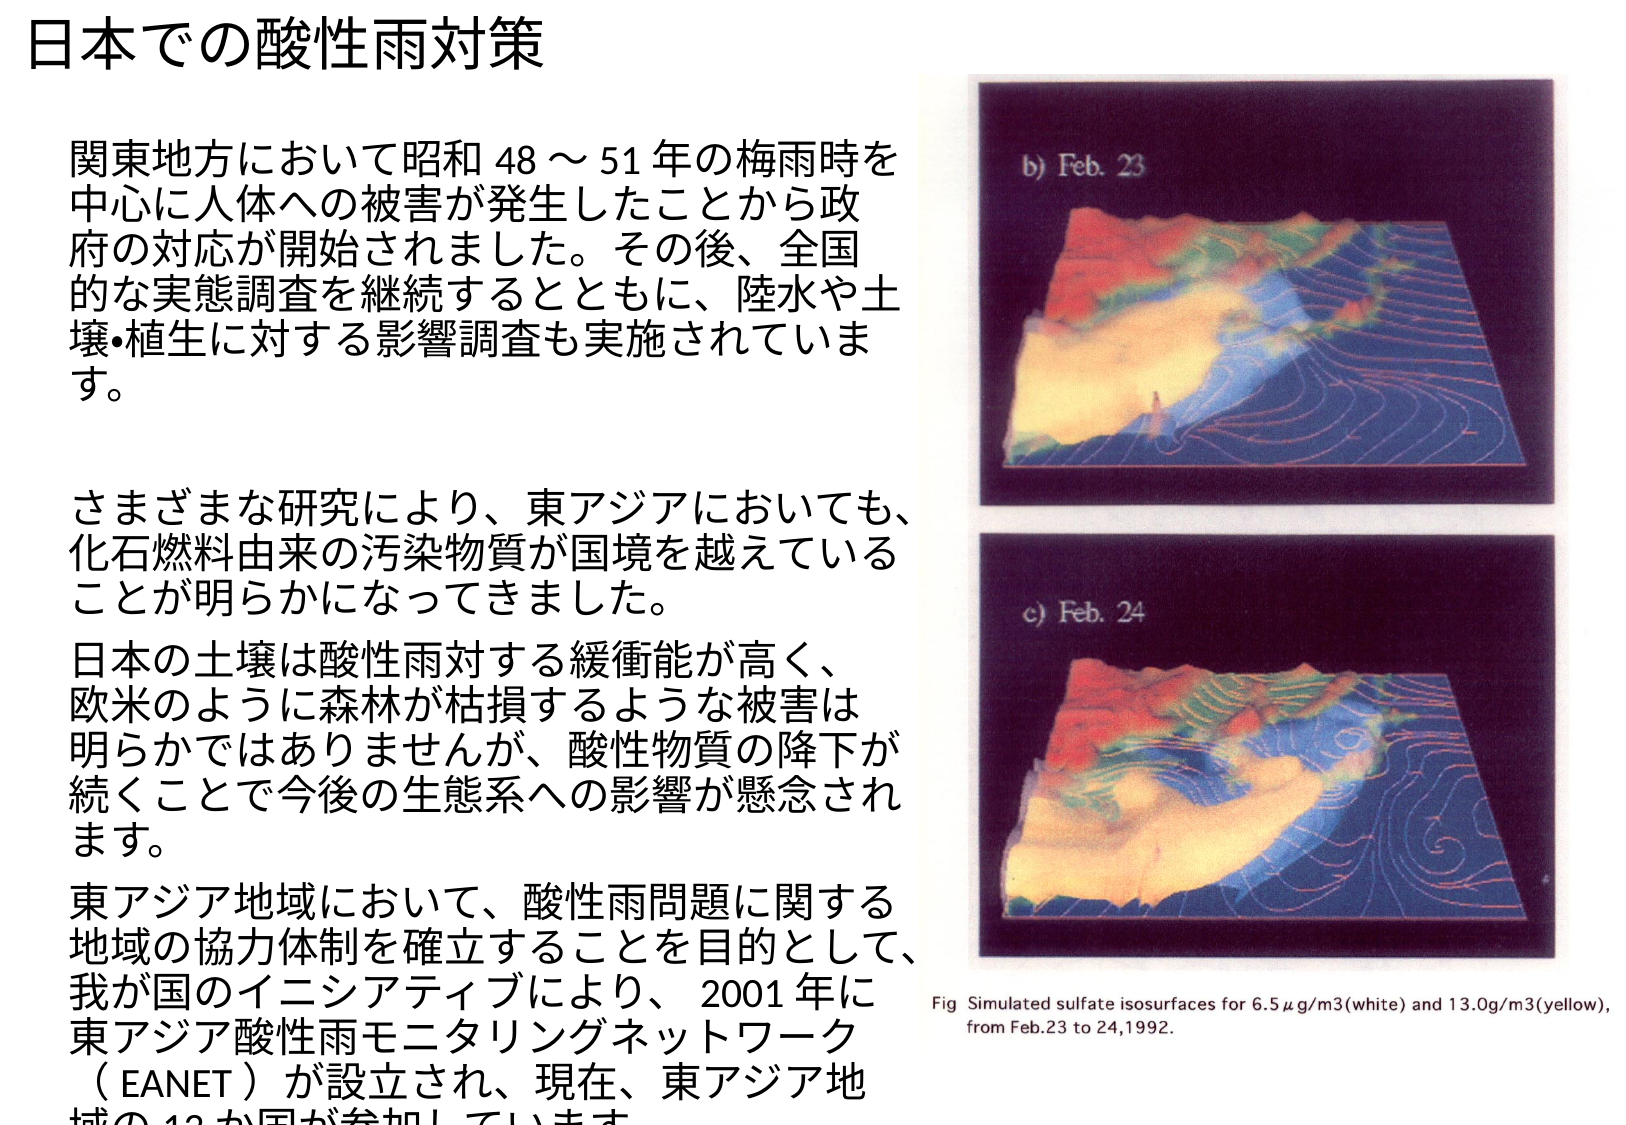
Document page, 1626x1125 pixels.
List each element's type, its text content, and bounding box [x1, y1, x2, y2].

picture [918, 74, 1625, 1063]
text_box 関東地方において昭和48～51年の梅雨時を中心に人体への被害が発生したことから政府の対応が開始されました。その後、全国的な実態調査を継続するとともに、陸水や土壌・植生に対する影響調査も実施されています。 さまざまな研究により、東アジアにおいても、化石燃料由来の汚染物質が国境を越えていることが明らかになってきました。 日本の土壌は酸性雨対する緩衝能が高く、欧米のように森林が枯損するような被害は明らかではありませんが、酸性物質の降下が続くことで今後の生態系への影響が懸念されます。 東アジア地域において、酸性雨問題に関する地域の協力体制を確立することを目的として、我が国のイニシアティブにより、2001年に東アジア酸性雨モニタリングネットワーク（EANET）が設立され、現在、東アジア地域の13か国が参加しています。 [53, 131, 918, 850]
text_box 日本での酸性雨対策 [6, 0, 711, 85]
